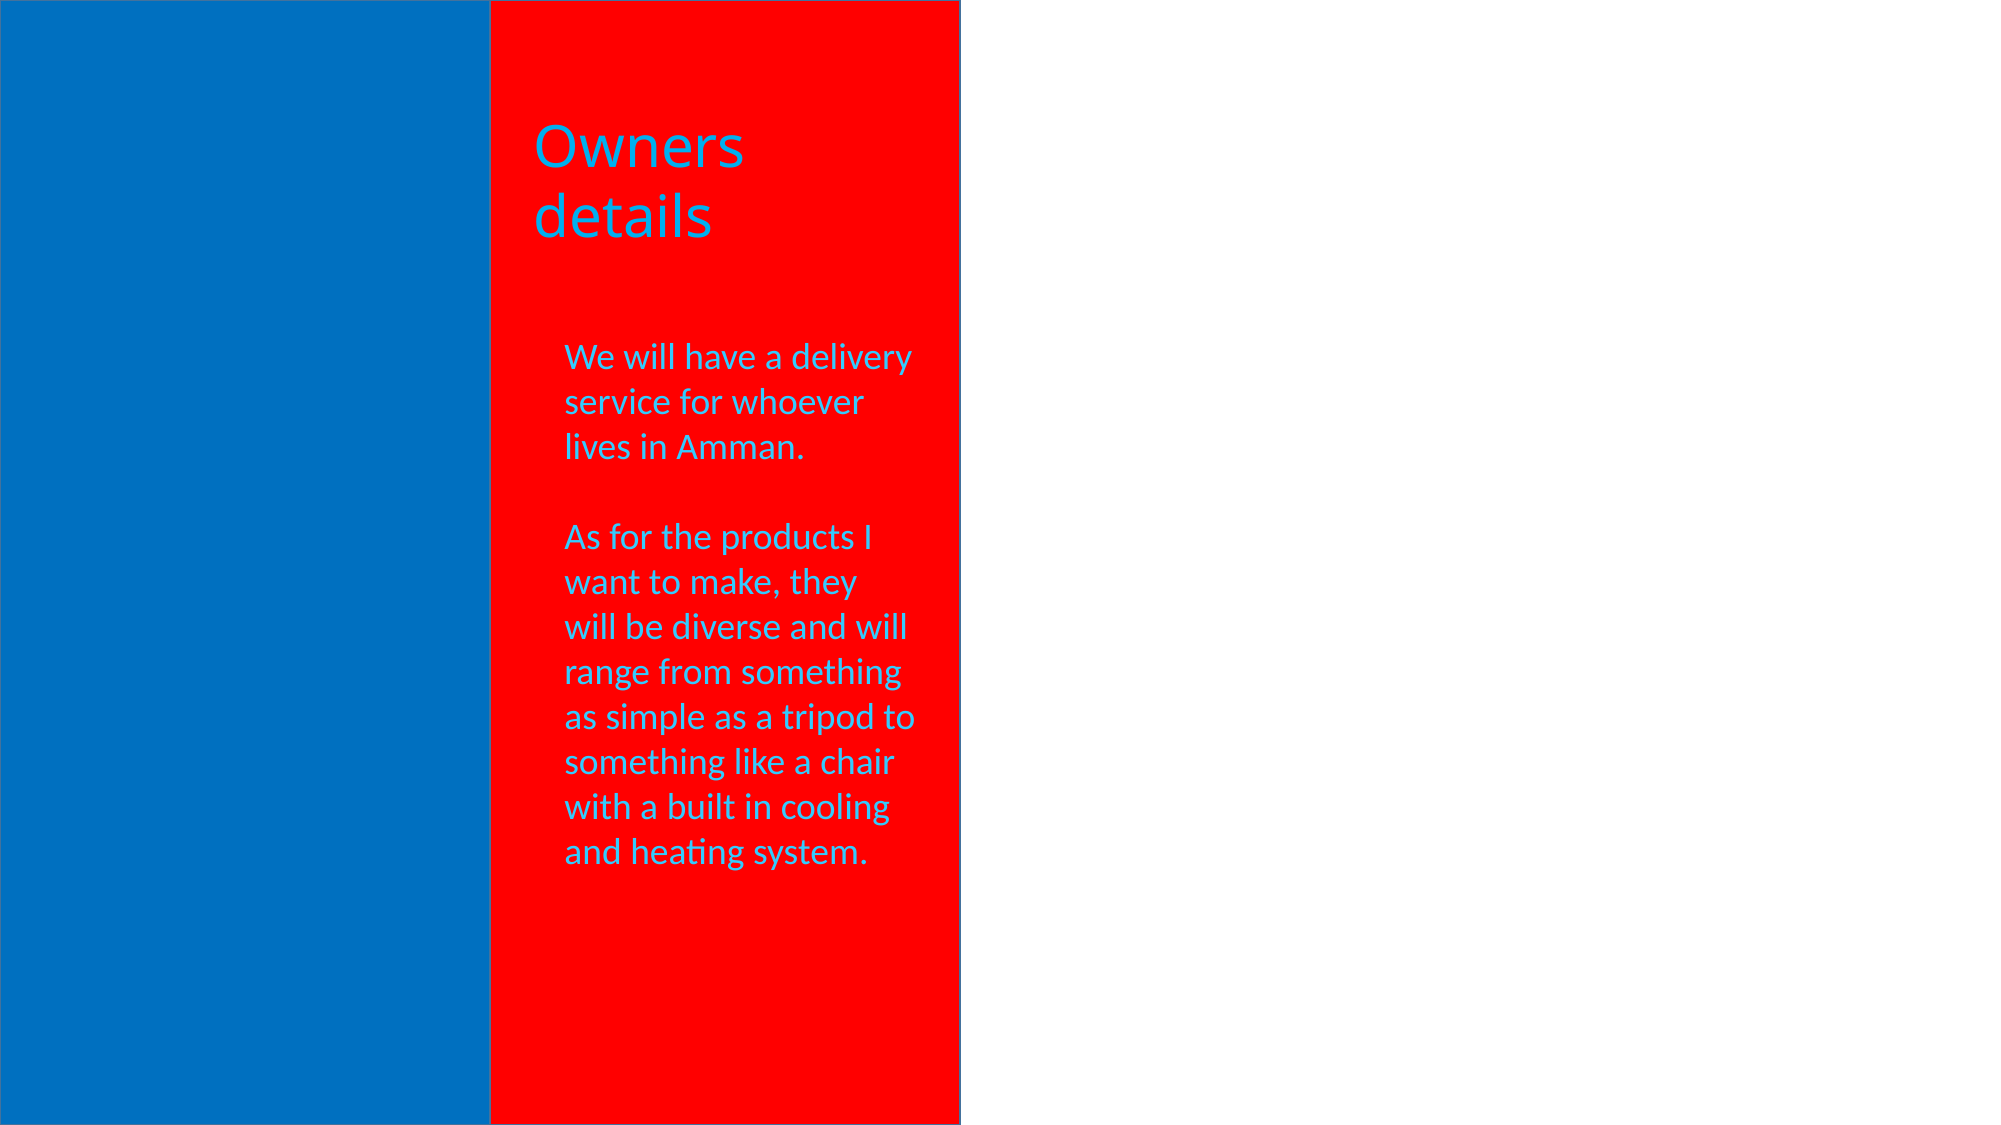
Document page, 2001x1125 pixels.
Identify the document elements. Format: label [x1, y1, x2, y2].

text_box [0, 0, 961, 1125]
